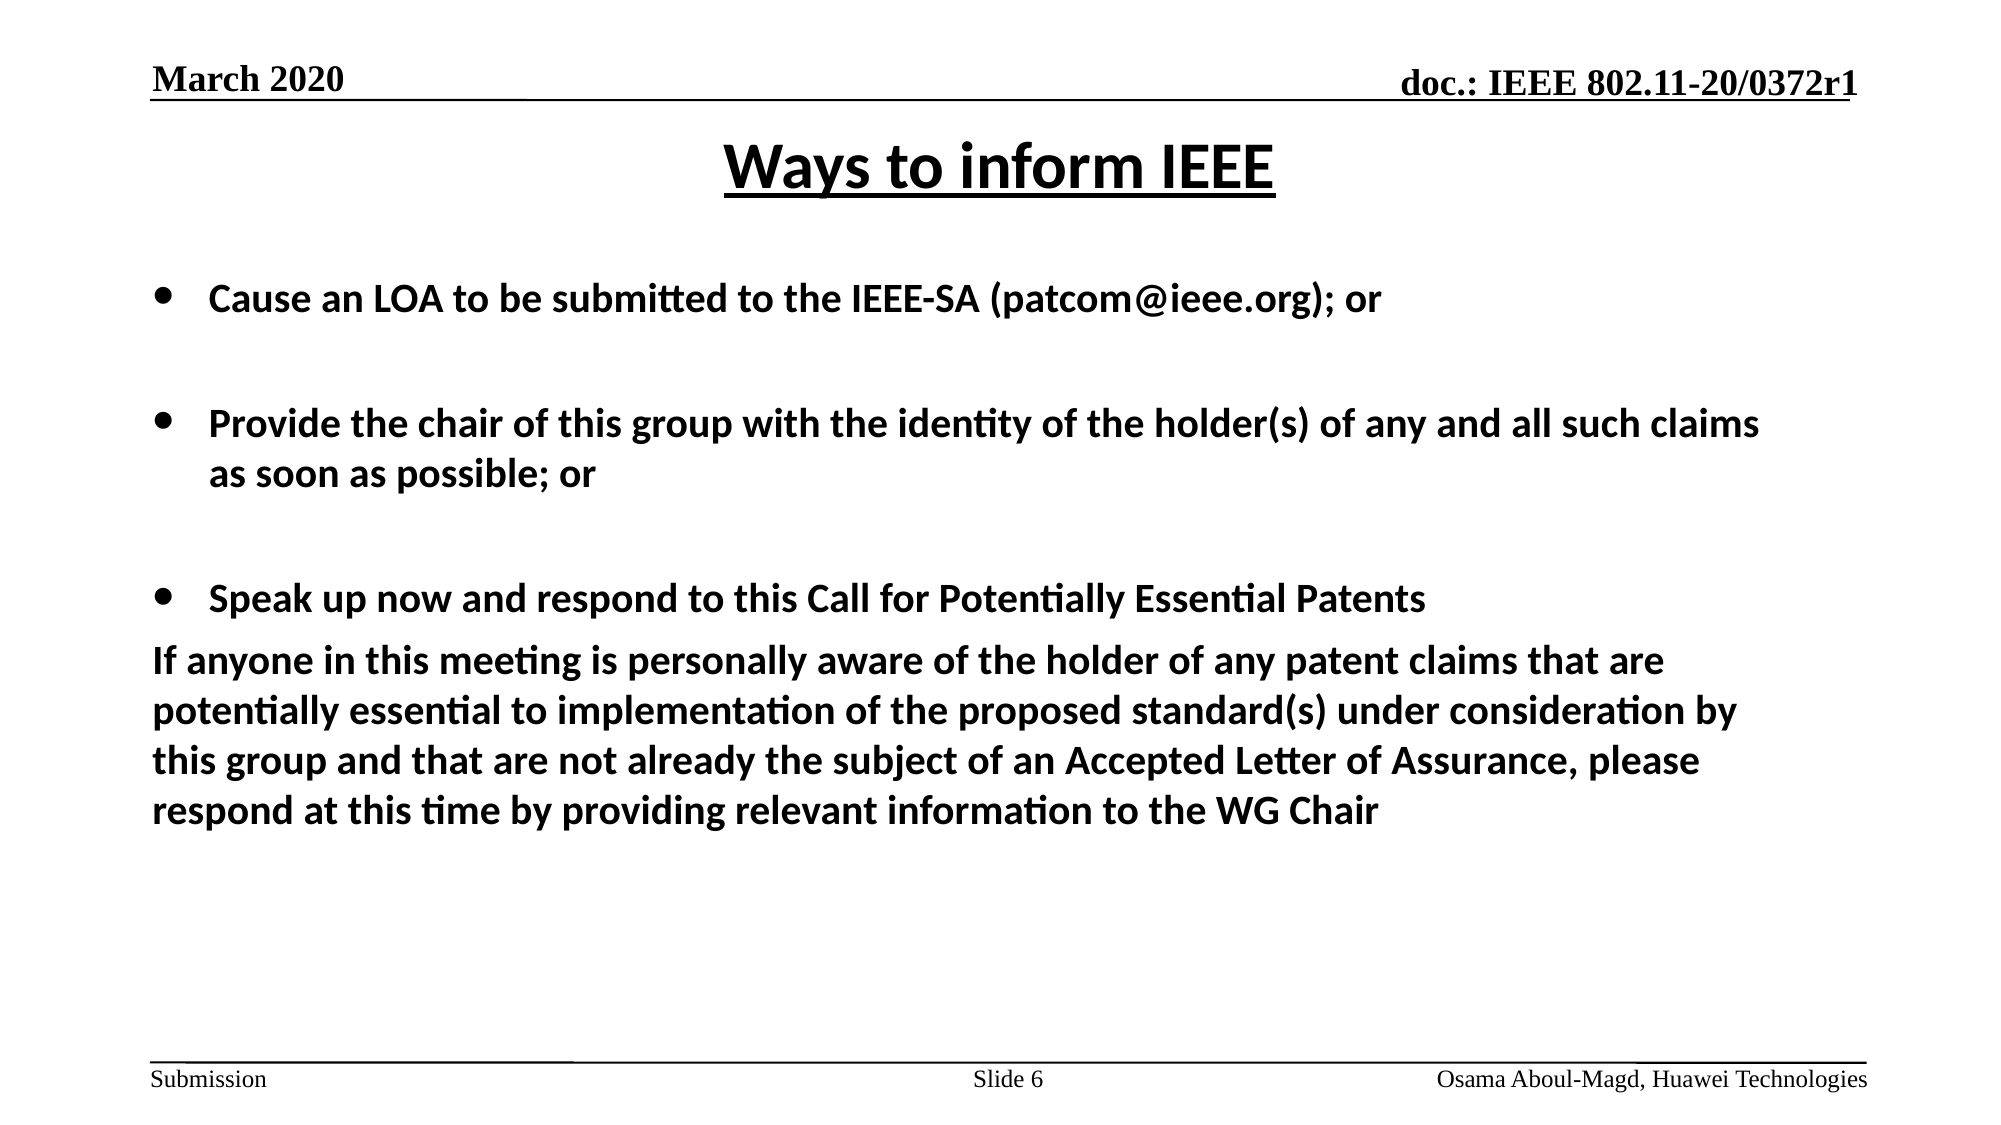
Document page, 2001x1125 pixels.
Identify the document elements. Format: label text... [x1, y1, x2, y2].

footer Osama Aboul-Magd, Huawei Technologies [1171, 1061, 1869, 1093]
list Cause an LOA to be submitted to the IEEE-SA (patcom@ieee.org); or Provide the chair of this group with the identity of the holder(s) of any and all such claims as soon as possible; or Speak up now and respond to this Call for Potentially Essential Patents If anyone in this meeting is personally aware of the holder of any patent claims that are potentially essential to implementation of the proposed standard(s) under consideration by this group and that are not already the subject of an Accepted Letter of Assurance, please respond at this time by providing relevant information to the WG Chair [137, 262, 1813, 938]
slide_number Slide 6 [950, 1061, 1067, 1123]
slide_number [152, 54, 563, 100]
title Ways to inform IEEE [362, 74, 1638, 250]
